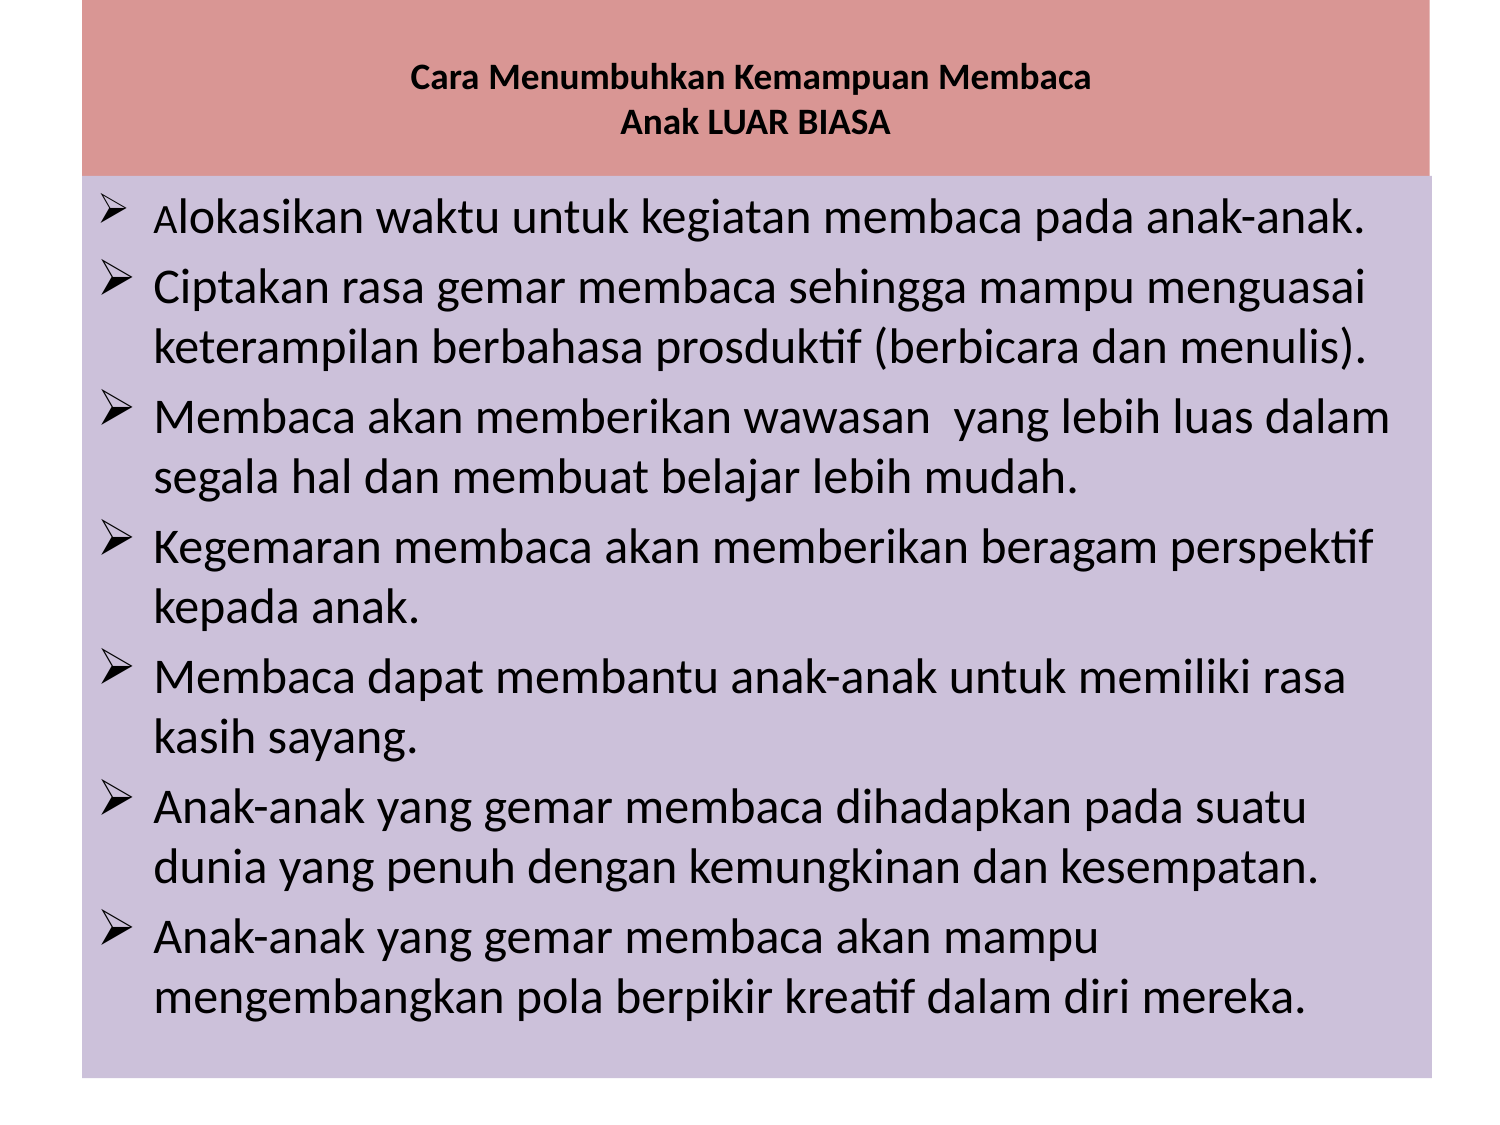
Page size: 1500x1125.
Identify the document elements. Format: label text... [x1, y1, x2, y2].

list Alokasikan waktu untuk kegiatan membaca pada anak-anak. Ciptakan rasa gemar membaca sehingga mampu menguasai keterampilan berbahasa prosduktif (berbicara dan menulis). Membaca akan memberikan wawasan yang lebih luas dalam segala hal dan membuat belajar lebih mudah. Kegemaran membaca akan memberikan beragam perspektif kepada anak. Membaca dapat membantu anak-anak untuk memiliki rasa kasih sayang. Anak-anak yang gemar membaca dihadapkan pada suatu dunia yang penuh dengan kemungkinan dan kesempatan. Anak-anak yang gemar membaca akan mampu mengembangkan pola berpikir kreatif dalam diri mereka. [82, 175, 1432, 1079]
title Cara Menumbuhkan Kemampuan Membaca Anak LUAR BIASA [82, 0, 1430, 175]
